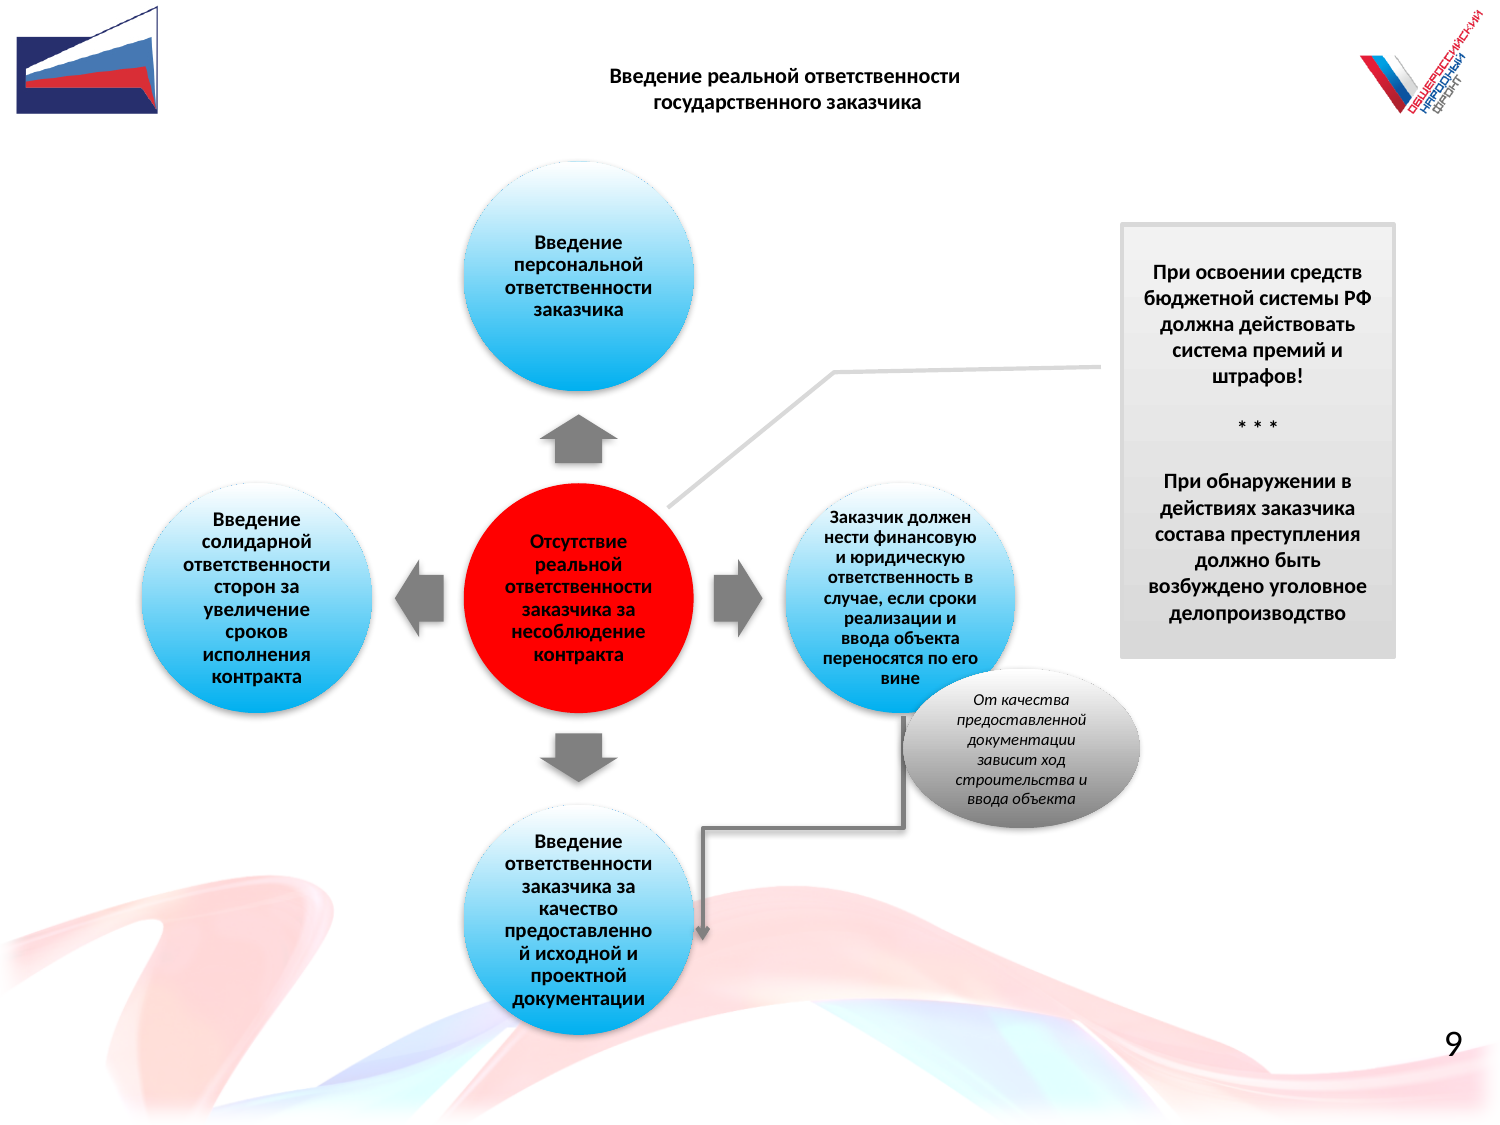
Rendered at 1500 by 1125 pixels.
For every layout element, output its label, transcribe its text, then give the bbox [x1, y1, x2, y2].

picture [0, 777, 1500, 1125]
picture [1358, 9, 1484, 114]
picture [15, 5, 158, 114]
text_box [690, 727, 916, 929]
text_box При освоении средств бюджетной системы РФ должна действовать система премий и штрафов! * * * При обнаружении в действиях заказчика состава преступления должно быть возбуждено уголовное делопроизводство [1146, 222, 1396, 659]
title Введение реальной ответственности государственного заказчика [253, 53, 1322, 122]
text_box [17, 160, 1140, 1036]
